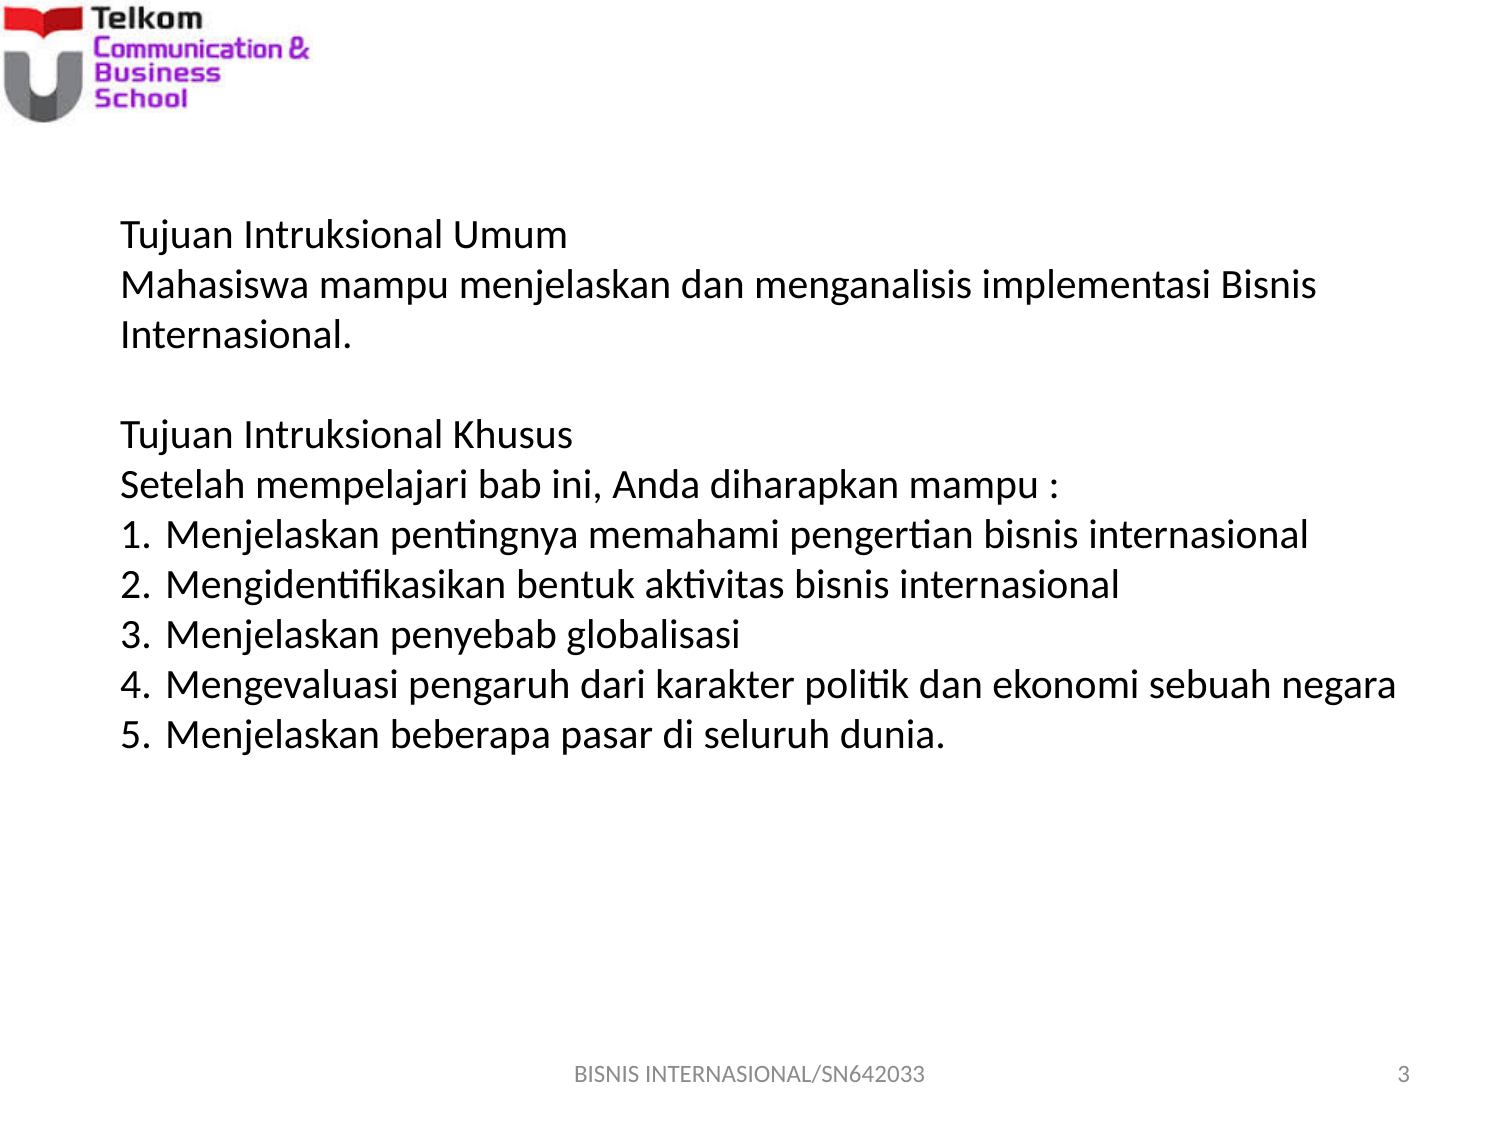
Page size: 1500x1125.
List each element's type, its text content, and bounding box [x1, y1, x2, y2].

slide_number 3 [1074, 1042, 1425, 1103]
footer BISNIS INTERNASIONAL/SN642033 [512, 1042, 988, 1103]
text_box Tujuan Intruksional Umum Mahasiswa mampu menjelaskan dan menganalisis implementasi Bisnis Internasional. Tujuan Intruksional Khusus Setelah mempelajari bab ini, Anda diharapkan mampu : Menjelaskan pentingnya memahami pengertian bisnis internasional Mengidentifikasikan bentuk aktivitas bisnis internasional Menjelaskan penyebab globalisasi Mengevaluasi pengaruh dari karakter politik dan ekonomi sebuah negara Menjelaskan beberapa pasar di seluruh dunia. [105, 199, 1442, 810]
picture [0, 0, 313, 129]
